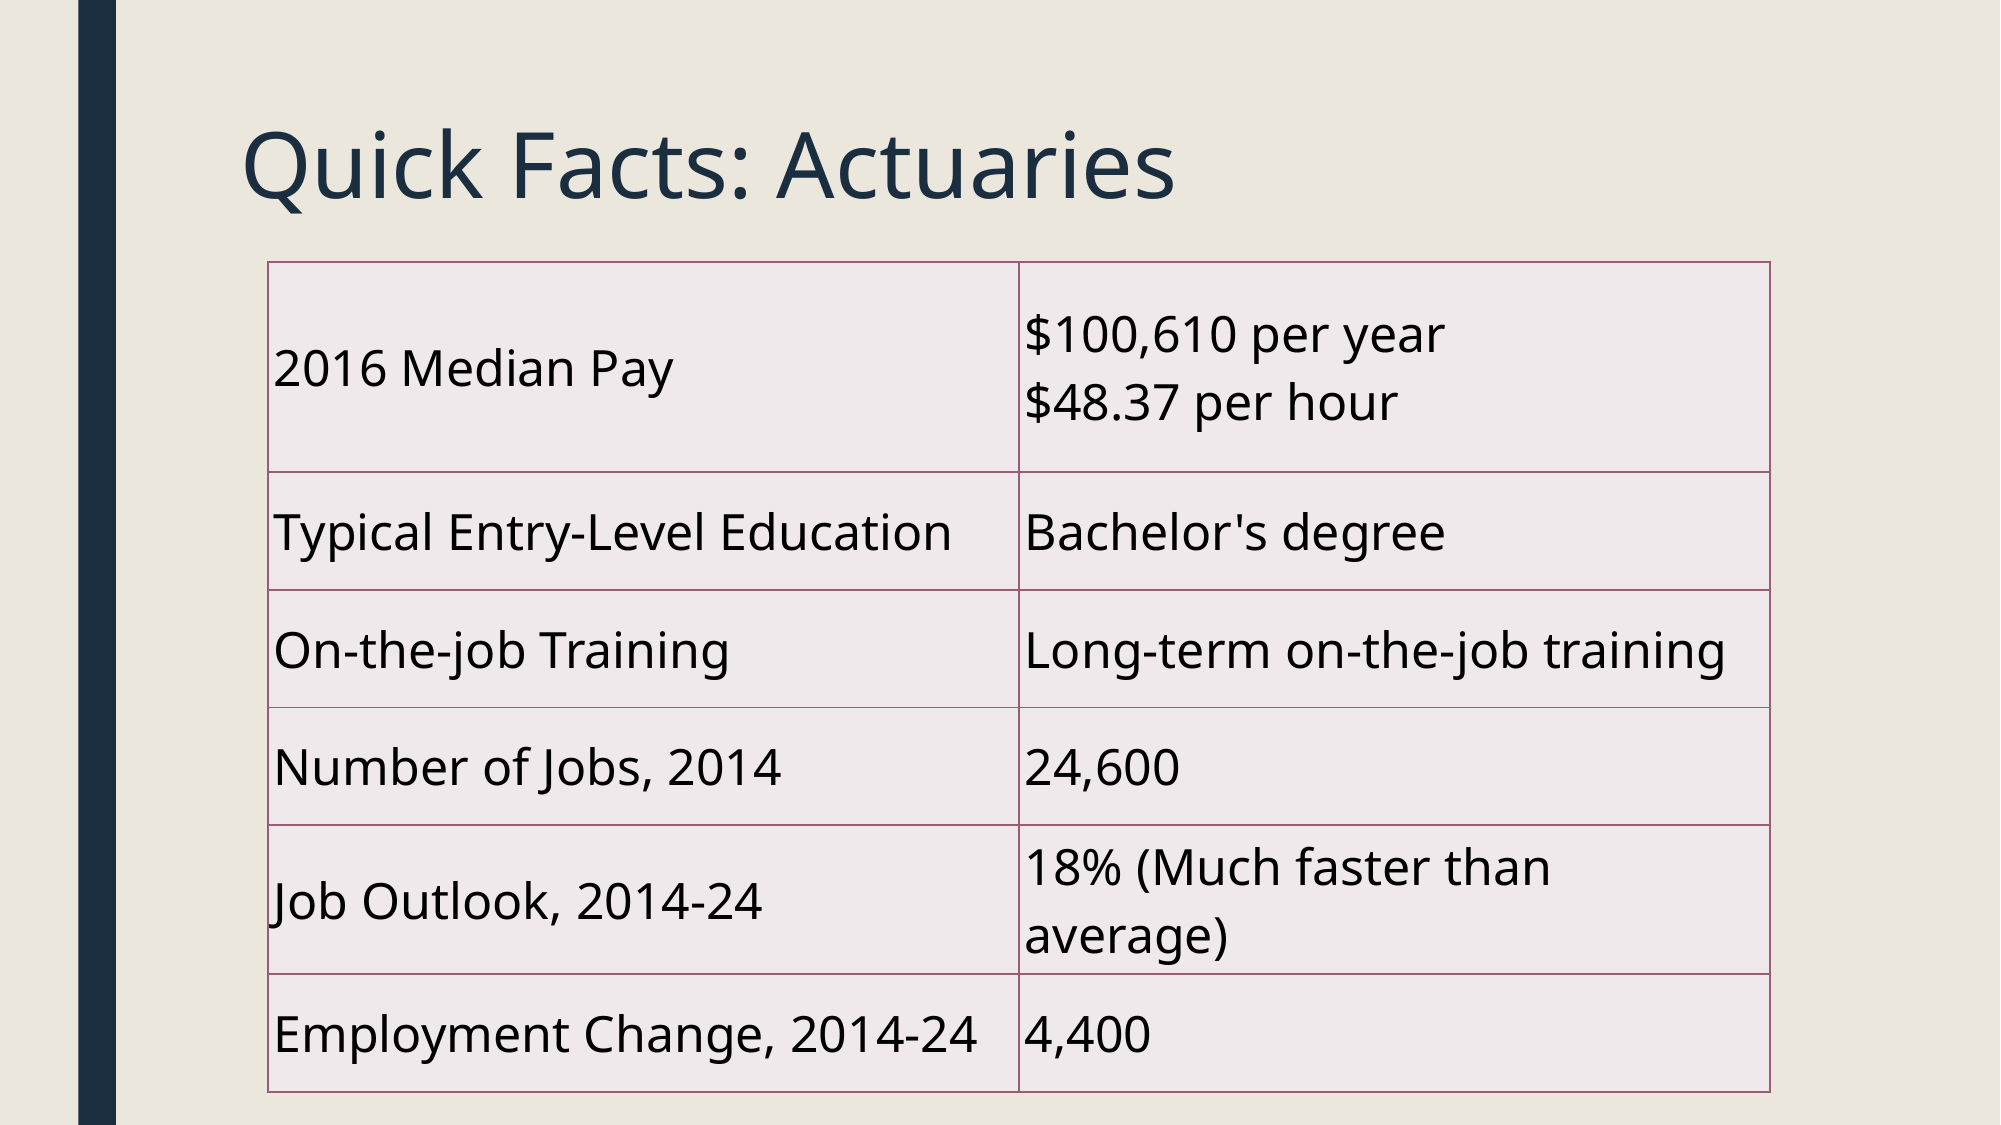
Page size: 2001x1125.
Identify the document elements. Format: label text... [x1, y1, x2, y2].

table_cell Number of Jobs, 2014 [269, 708, 1018, 824]
table_cell 4,400 [1020, 975, 1769, 1091]
table_header 2016 Median Pay [269, 263, 1018, 471]
table_cell On-the-job Training [269, 591, 1018, 707]
table_cell Typical Entry-Level Education [269, 473, 1018, 589]
table_cell 24,600 [1020, 708, 1769, 824]
title Quick Facts: Actuaries [225, 112, 1800, 357]
table_cell Bachelor's degree [1020, 473, 1769, 589]
table_cell 18% (Much faster than average) [1020, 826, 1769, 973]
table_header $100,610 per year $48.37 per hour [1020, 263, 1769, 471]
table_cell Long-term on-the-job training [1020, 591, 1769, 707]
table_cell Employment Change, 2014-24 [269, 975, 1018, 1091]
table_cell Job Outlook, 2014-24 [269, 826, 1018, 973]
